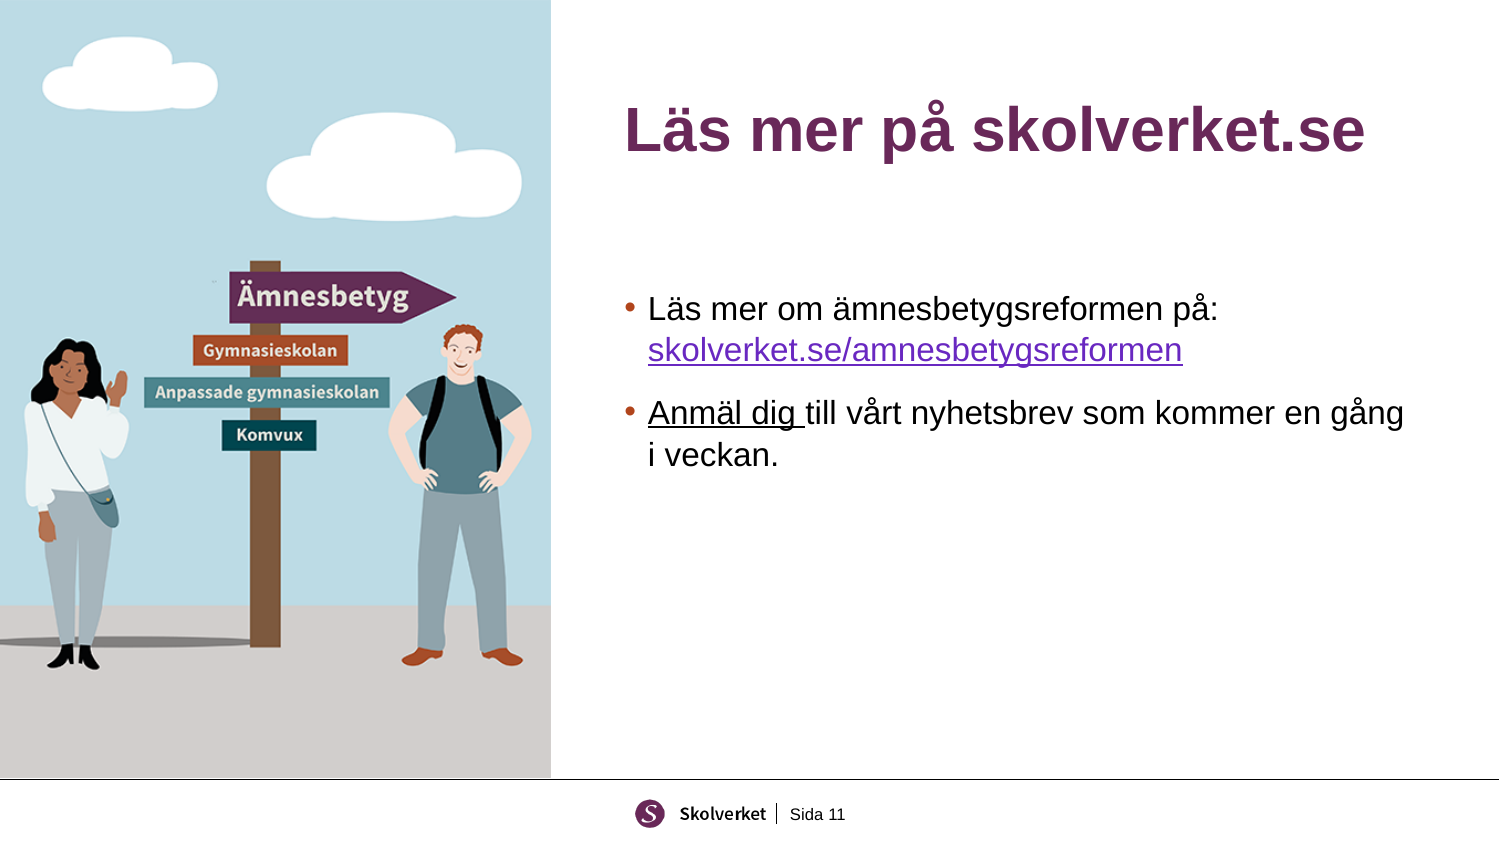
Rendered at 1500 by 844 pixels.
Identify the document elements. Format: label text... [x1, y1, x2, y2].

list Läs mer om ämnesbetygsreformen på: skolverket.se/amnesbetygsreformen Anmäl dig till vårt nyhetsbrev som kommer en gång i veckan. [624, 277, 1431, 744]
title Läs mer på skolverket.se [624, 76, 1431, 229]
picture [635, 799, 766, 828]
picture [0, 0, 551, 779]
